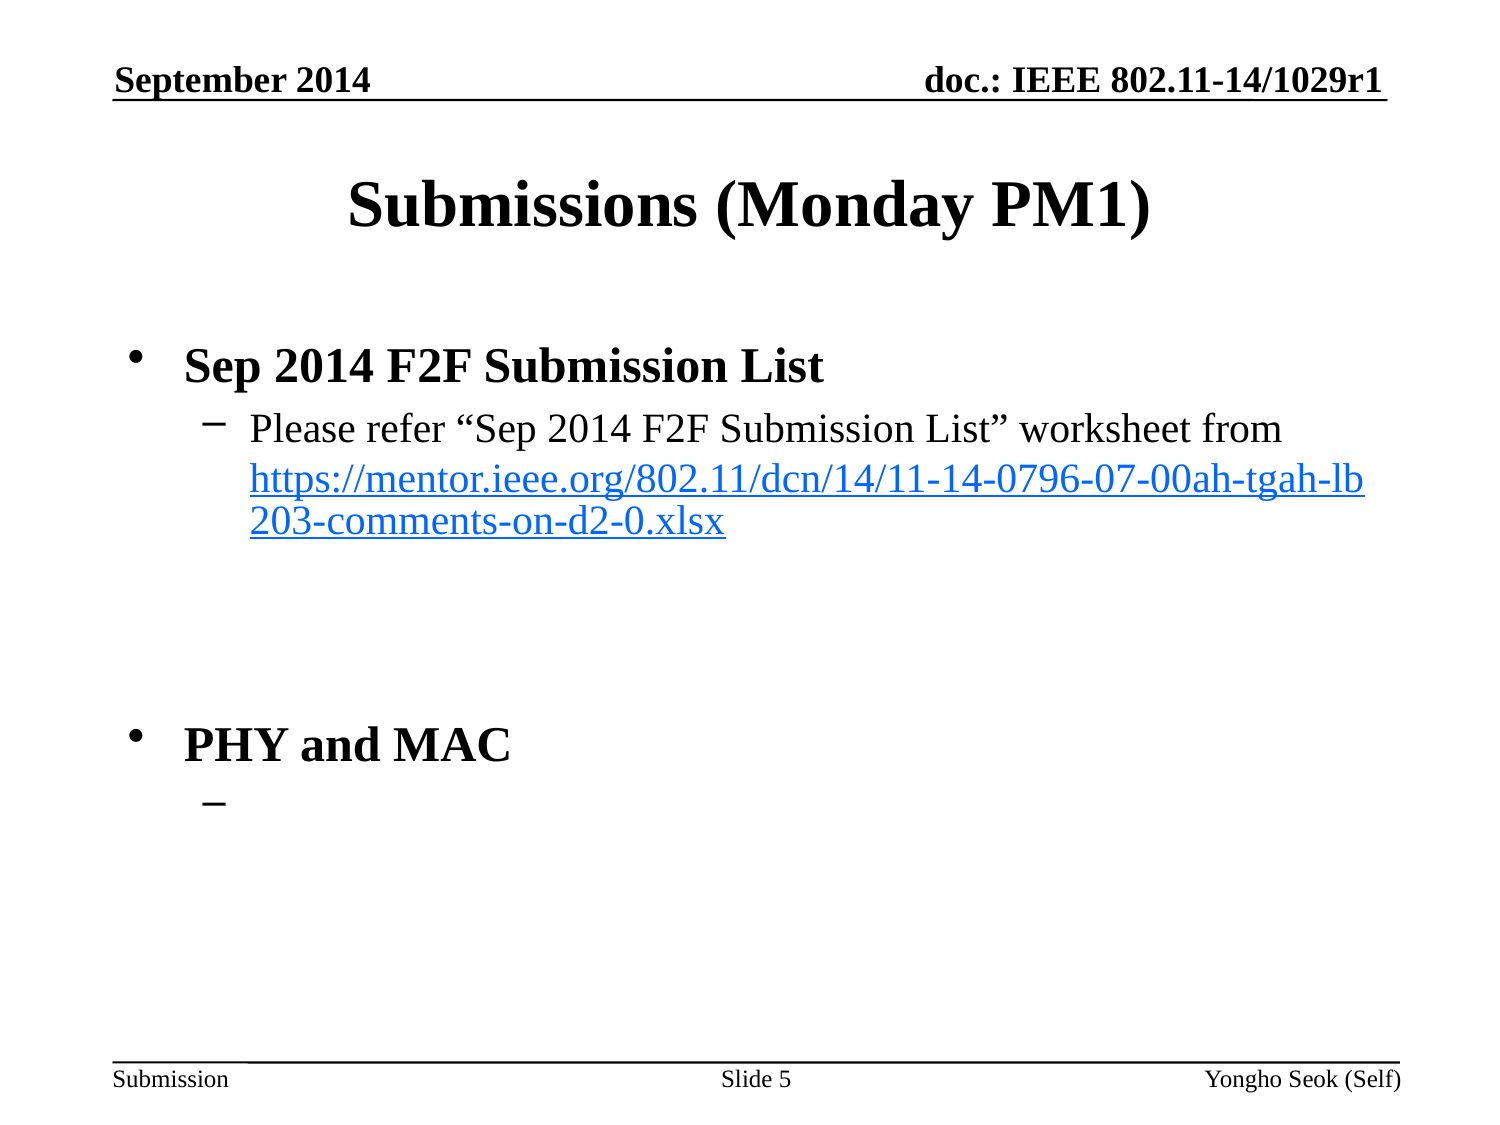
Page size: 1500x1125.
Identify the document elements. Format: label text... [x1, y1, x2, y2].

list Sep 2014 F2F Submission List Please refer “Sep 2014 F2F Submission List” worksheet from https://mentor.ieee.org/802.11/dcn/14/11-14-0796-07-00ah-tgah-lb203-comments-on-d2-0.xlsx PHY and MAC [112, 324, 1388, 1001]
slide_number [114, 54, 374, 101]
slide_number Slide 5 [712, 1061, 800, 1093]
title Submissions (Monday PM1) [112, 112, 1388, 288]
footer Yongho Seok (Self) [1201, 1061, 1402, 1093]
